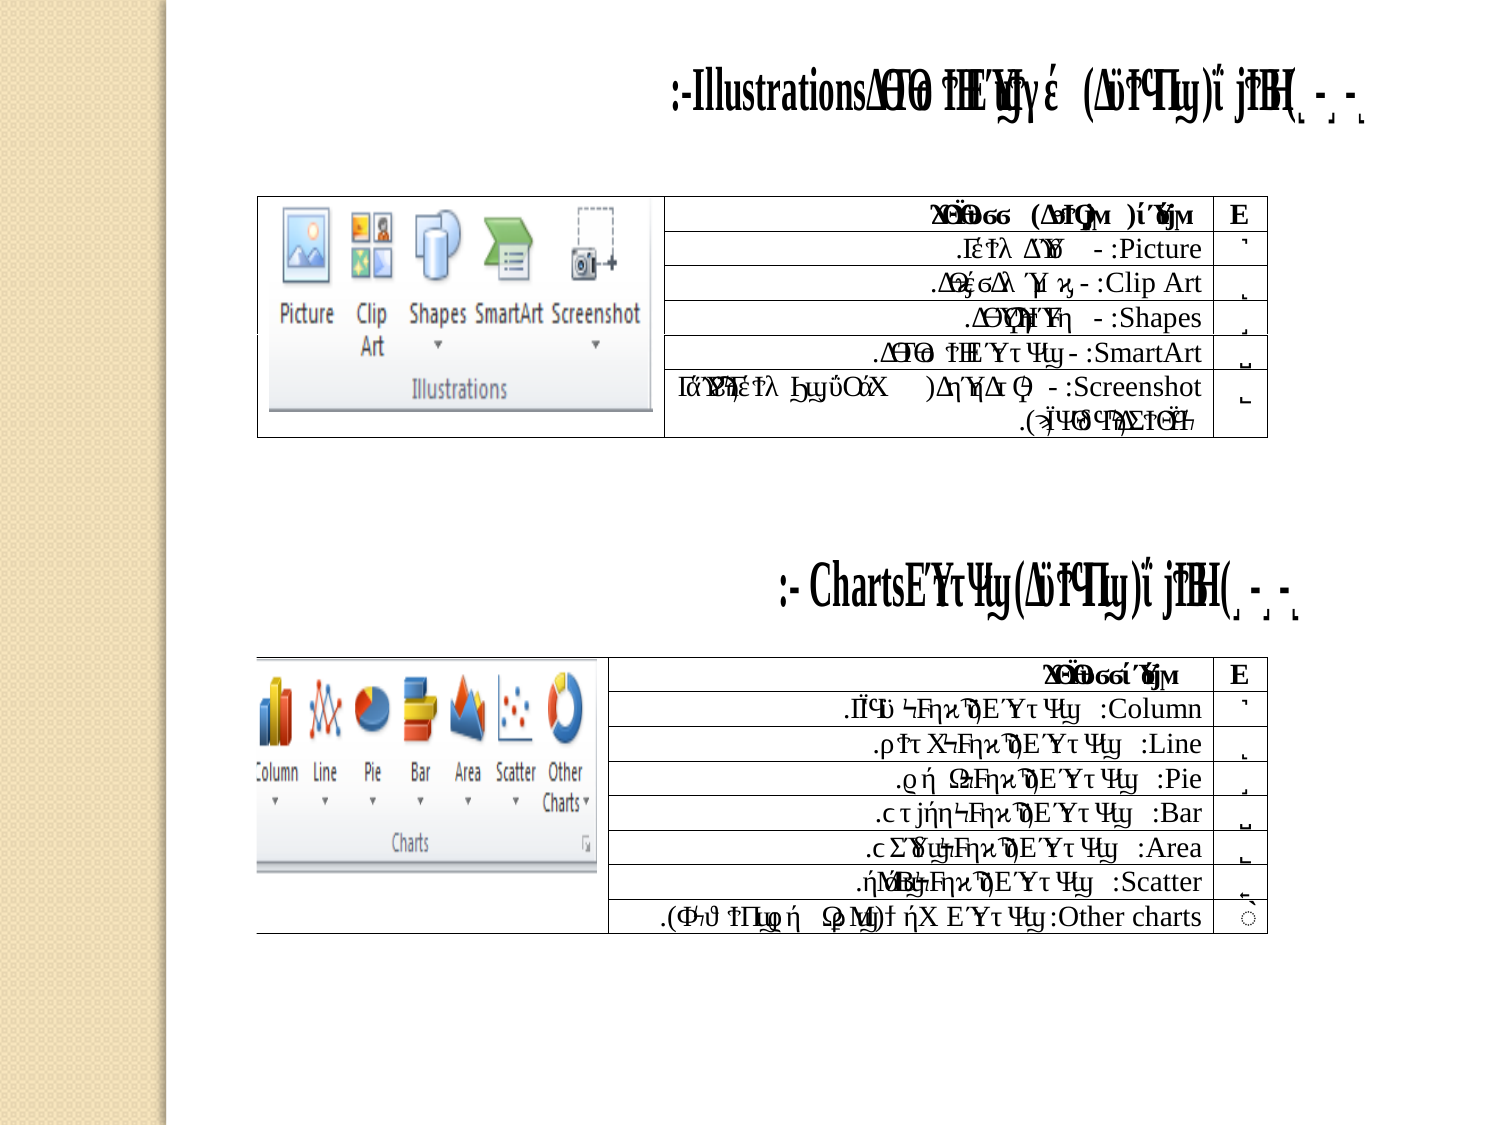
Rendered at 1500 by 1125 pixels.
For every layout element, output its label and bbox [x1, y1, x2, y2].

picture [208, 545, 1391, 622]
picture [256, 656, 1344, 989]
picture [256, 196, 1344, 493]
picture [253, 53, 1459, 126]
